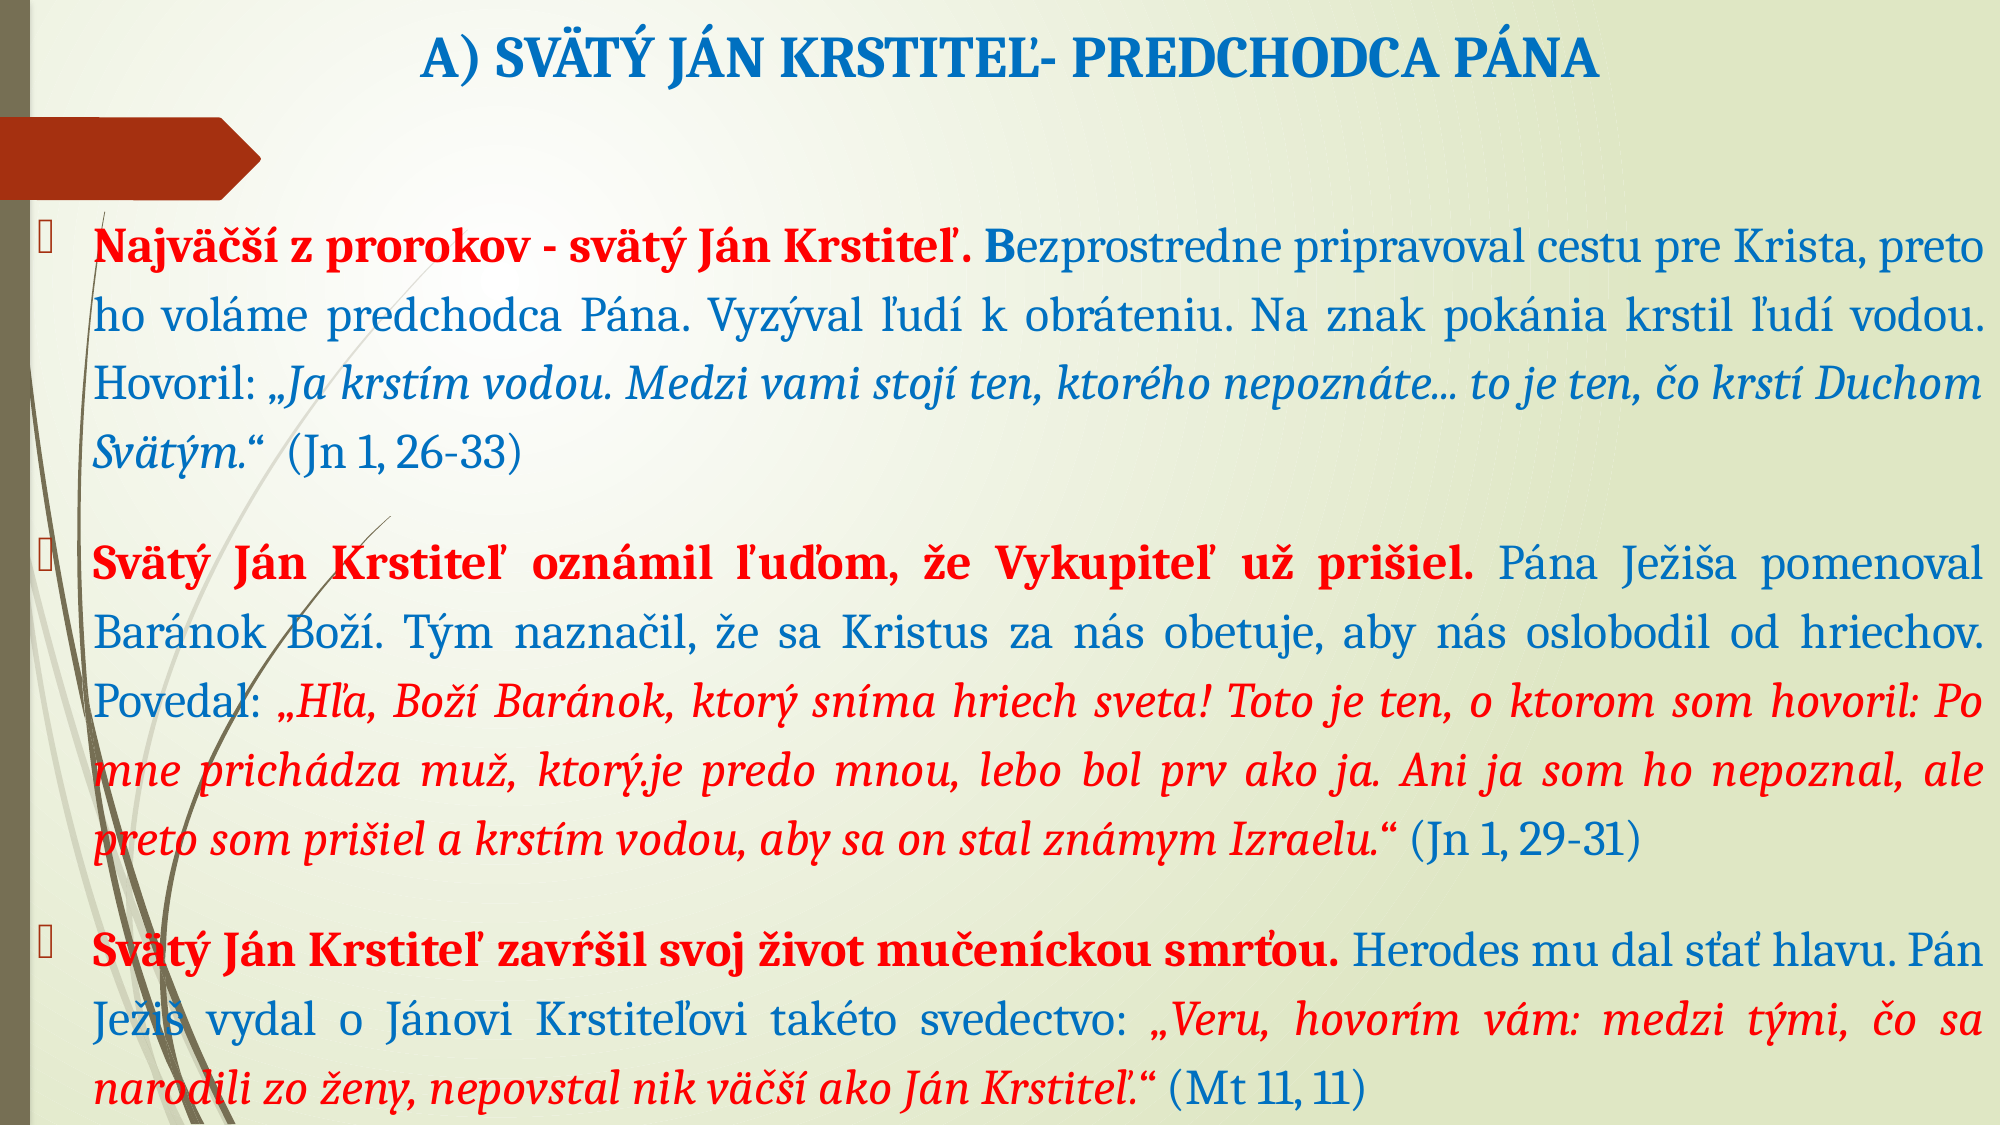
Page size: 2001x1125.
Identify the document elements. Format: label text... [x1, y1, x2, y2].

list Najväčší z prorokov - svätý Ján Krstiteľ. Bezprostredne pripravoval cestu pre Krista, preto ho voláme predchodca Pána. Vyzýval ľudí k obráteniu. Na znak pokánia krstil ľudí vodou. Hovoril: „Ja krstím vodou. Medzi vami stojí ten, ktorého nepoznáte... to je ten, čo krstí Duchom Svätým.“ (Jn 1, 26-33) Svätý Ján Krstiteľ oznámil ľuďom, že Vykupiteľ už prišiel. Pána Ježiša pomenoval Baránok Boží. Tým naznačil, že sa Kristus za nás obetuje, aby nás oslobodil od hriechov. Povedal: „Hľa, Boží Baránok, ktorý sníma hriech sveta! Toto je ten, o ktorom som hovoril: Po mne prichádza muž, ktorý.je predo mnou, lebo bol prv ako ja. Ani ja som ho nepoznal, ale preto som prišiel a krstím vodou, aby sa on stal známym Izraelu.“ (Jn 1, 29-31) Svätý Ján Krstiteľ zavŕšil svoj život mučeníckou smrťou. Herodes mu dal sťať hlavu. Pán Ježiš vydal o Jánovi Krstiteľovi takéto svedectvo: „Veru, hovorím vám: medzi tými, čo sa narodili zo ženy, nepovstal nik väčší ako Ján Krstiteľ.“ (Mt 11, 11) [21, 195, 2000, 1125]
title A) SVÄTÝ JÁN KRSTITEĽ- PREDCHODCA PÁNA [30, 0, 1991, 162]
